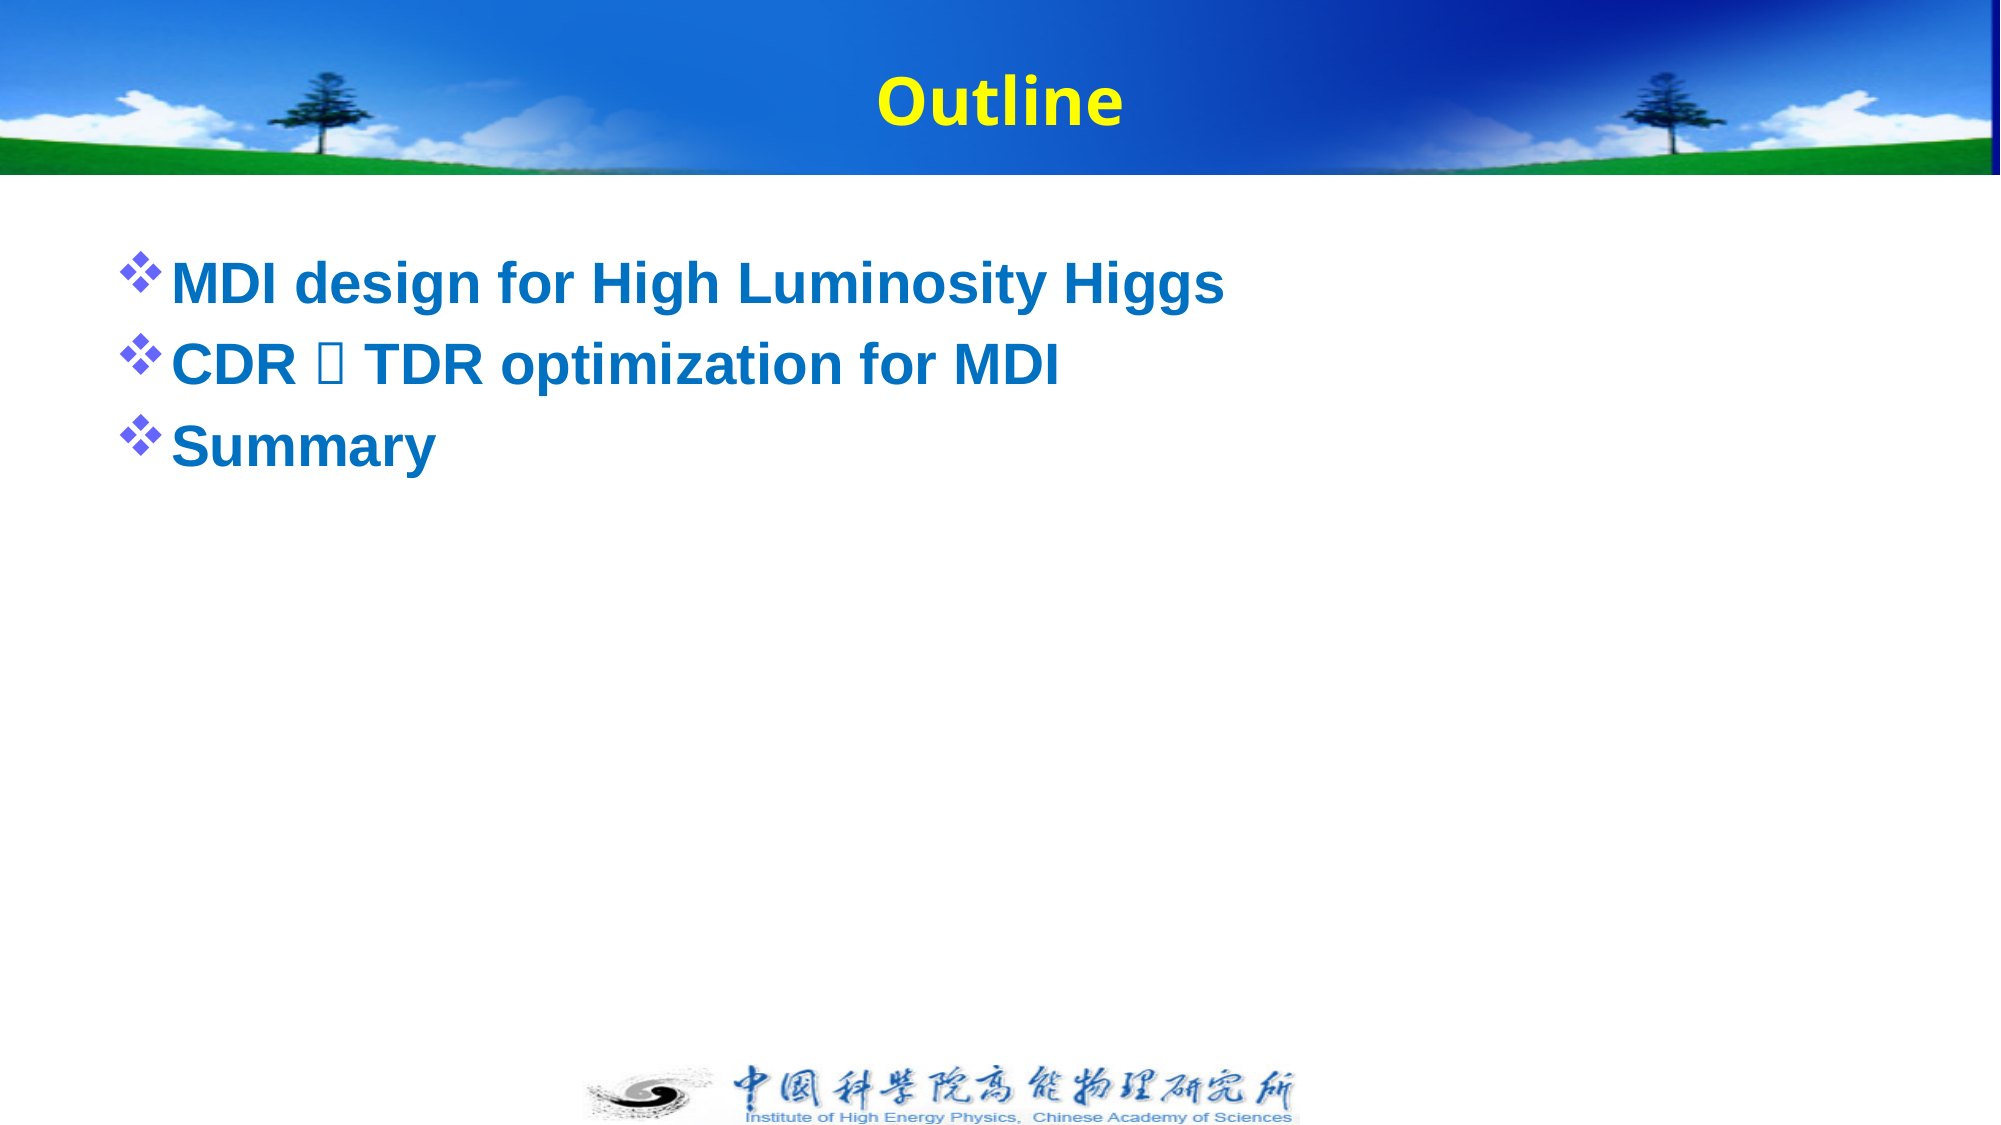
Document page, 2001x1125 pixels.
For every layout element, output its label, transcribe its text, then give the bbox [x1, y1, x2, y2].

picture [0, 0, 2000, 175]
title Outline [99, 52, 1900, 145]
picture [582, 1064, 1300, 1125]
list MDI design for High Luminosity Higgs CDR  TDR optimization for MDI Summary [99, 237, 1900, 1038]
